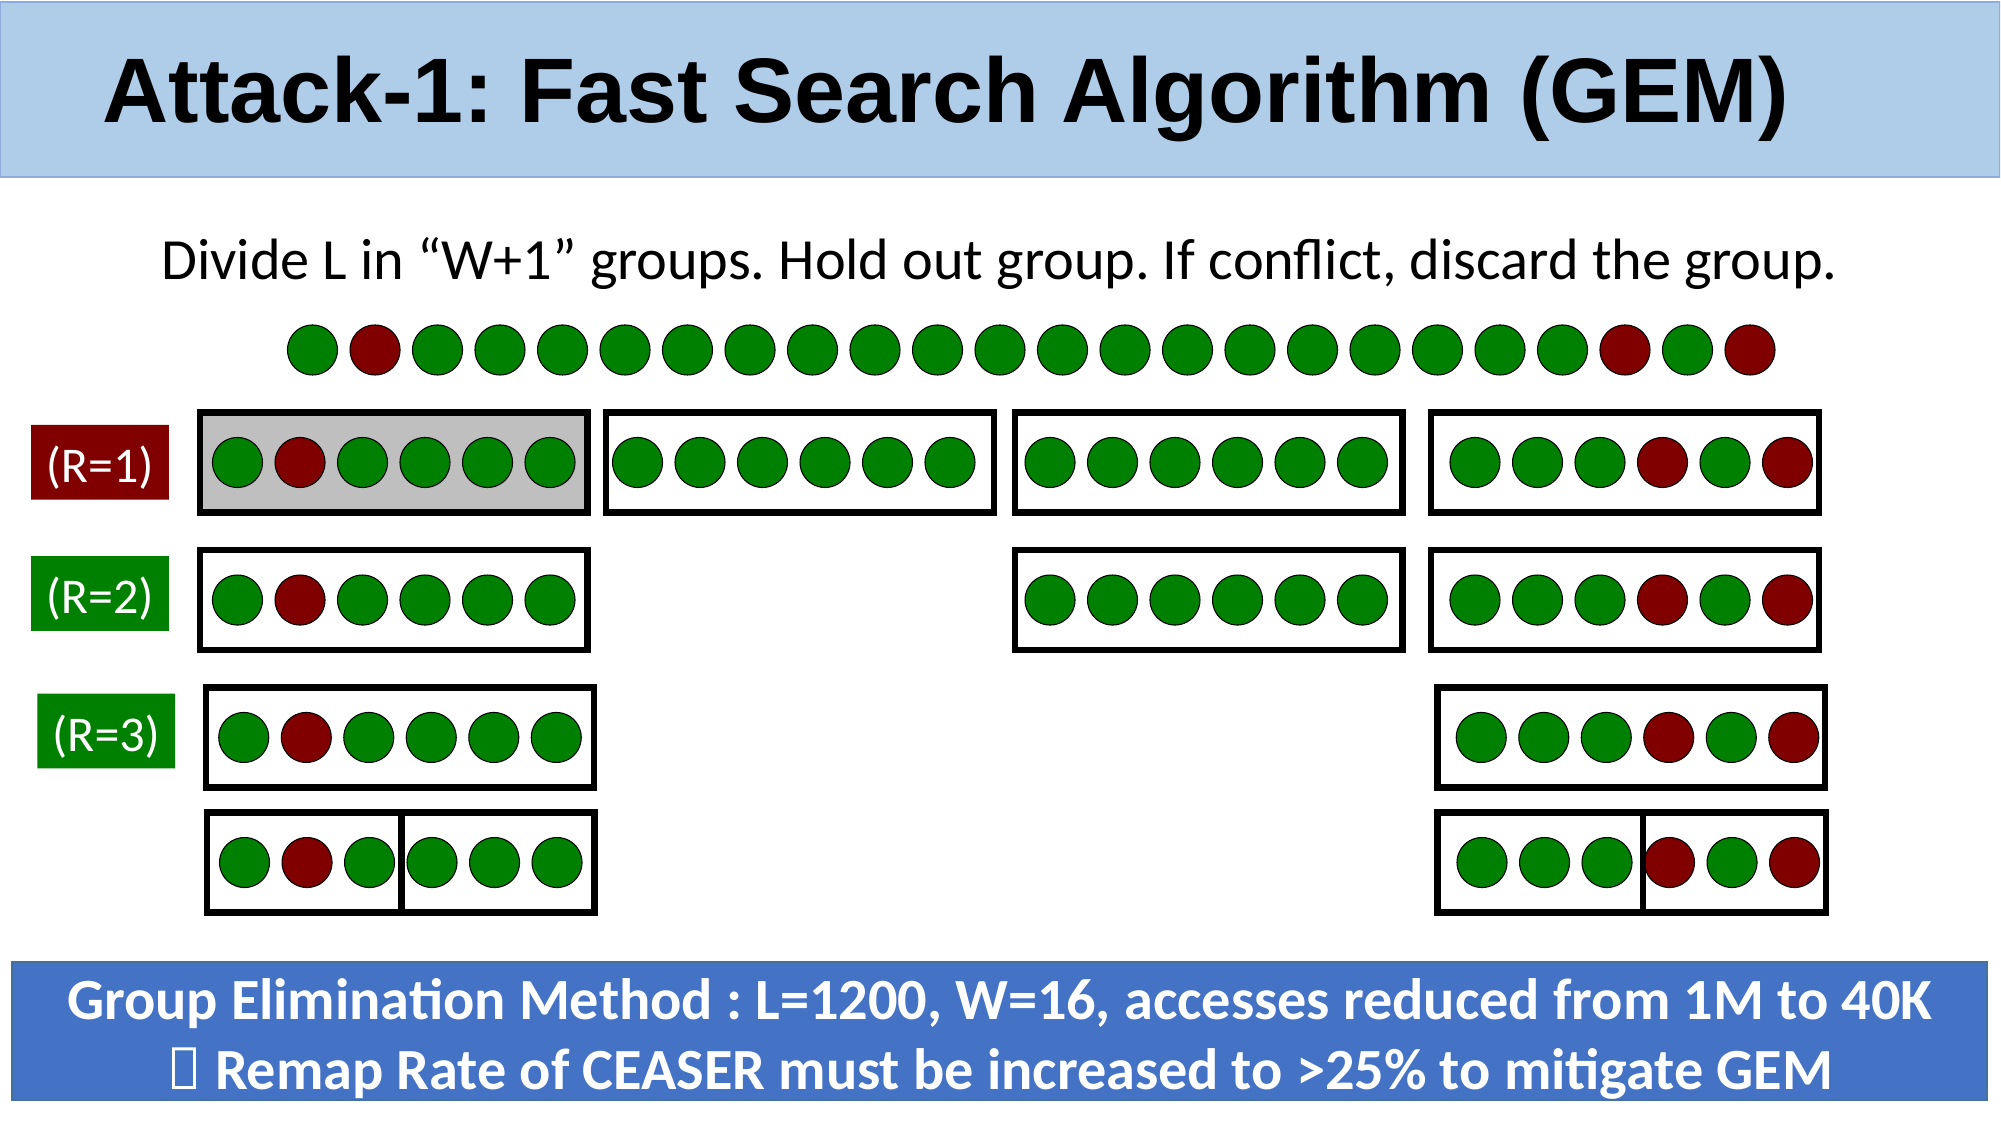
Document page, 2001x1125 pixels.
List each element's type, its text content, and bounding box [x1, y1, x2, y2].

text_box [1599, 324, 1651, 376]
text_box [1099, 324, 1151, 376]
text_box [1474, 324, 1526, 376]
text_box [1724, 324, 1776, 376]
text_box [349, 324, 401, 376]
text_box (R=3) [37, 693, 176, 769]
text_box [1644, 812, 1826, 913]
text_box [207, 812, 401, 913]
text_box [474, 324, 526, 376]
text_box [1349, 324, 1401, 376]
title Attack-1: Fast Search Algorithm (GEM) [87, 34, 1925, 151]
text_box [1536, 324, 1589, 376]
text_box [199, 549, 1819, 650]
text_box (R=2) [31, 556, 169, 631]
text_box (R=1) [31, 424, 169, 500]
text_box [1036, 324, 1089, 376]
text_box [1224, 324, 1276, 376]
text_box [1661, 324, 1714, 376]
text_box [1286, 324, 1339, 376]
text_box [536, 324, 589, 376]
text_box [849, 324, 901, 376]
text_box [724, 324, 776, 376]
text_box [974, 324, 1026, 376]
text_box Divide L in “W+1” groups. Hold out group. If conflict, discard the group. [146, 214, 1867, 299]
text_box [286, 324, 339, 376]
text_box [1161, 324, 1214, 376]
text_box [199, 412, 1819, 513]
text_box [206, 687, 1826, 788]
text_box [411, 324, 464, 376]
text_box [786, 324, 839, 376]
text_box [401, 812, 1644, 913]
text_box [661, 324, 714, 376]
text_box Group Elimination Method : L=1200, W=16, accesses reduced from 1M to 40K  Remap Rate of CEASER must be increased to >25% to mitigate GEM [11, 961, 1988, 1101]
text_box [1411, 324, 1464, 376]
text_box [599, 324, 651, 376]
text_box [911, 324, 964, 376]
